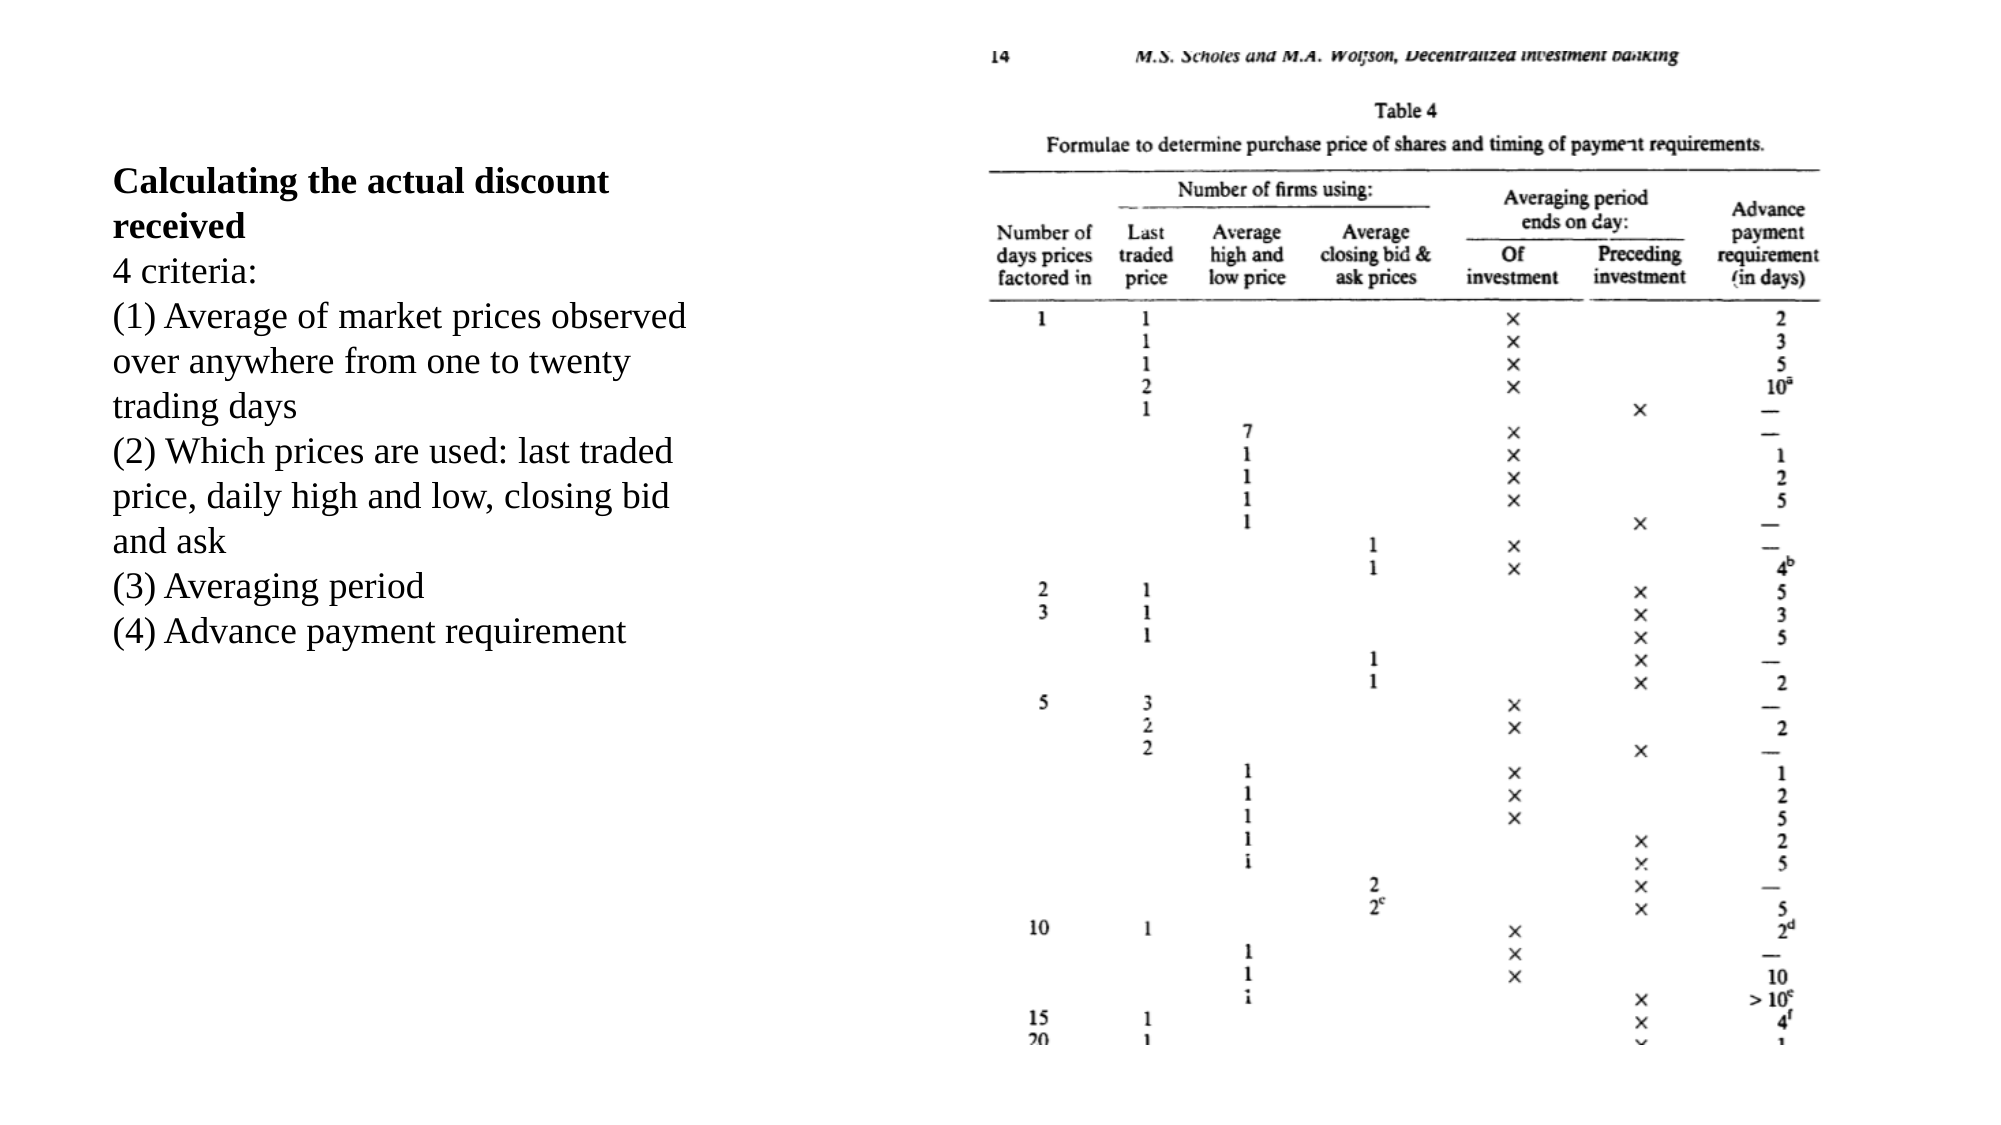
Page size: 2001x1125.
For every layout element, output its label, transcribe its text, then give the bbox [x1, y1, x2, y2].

picture [959, 51, 1847, 1045]
text_box Calculating the actual discount received 4 criteria: (1) Average of market prices observed over anywhere from one to twenty trading days (2) Which prices are used: last traded price, daily high and low, closing bid and ask (3) Averaging period (4) Advance payment requirement [97, 148, 746, 658]
